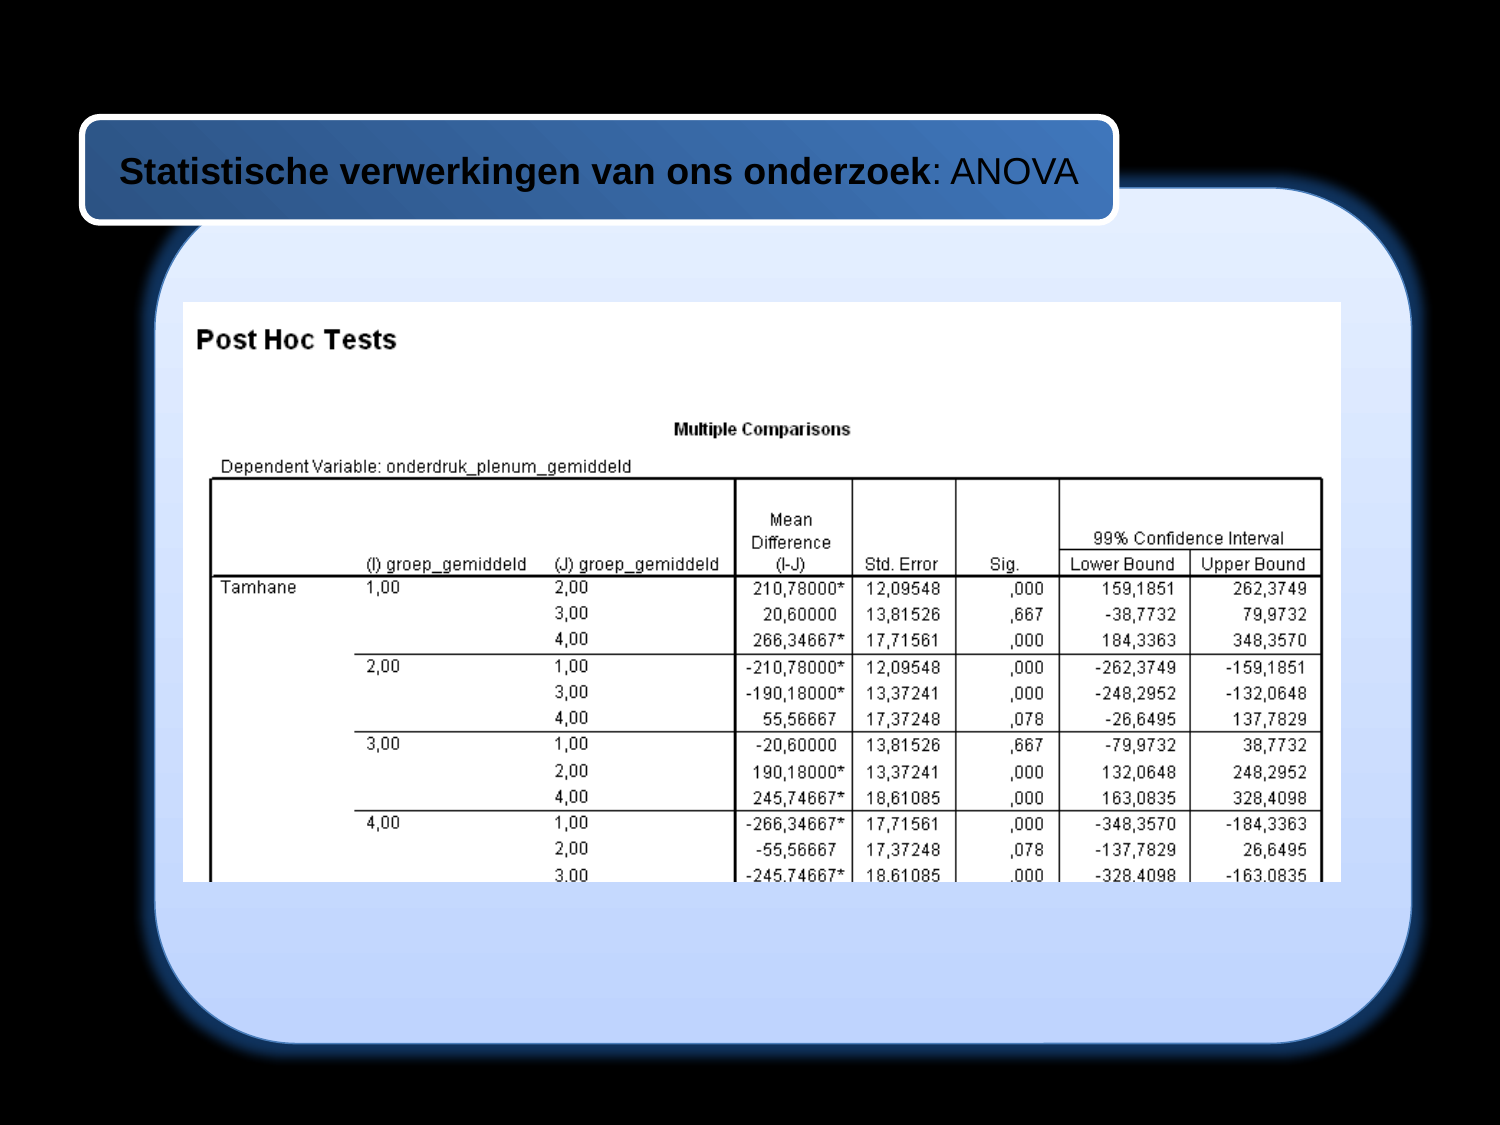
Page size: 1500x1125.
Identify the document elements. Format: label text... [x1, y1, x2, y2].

text_box Statistische verwerkingen van ons onderzoek: ANOVA [79, 114, 1119, 225]
picture [182, 302, 1342, 882]
text_box [153, 187, 1413, 1045]
